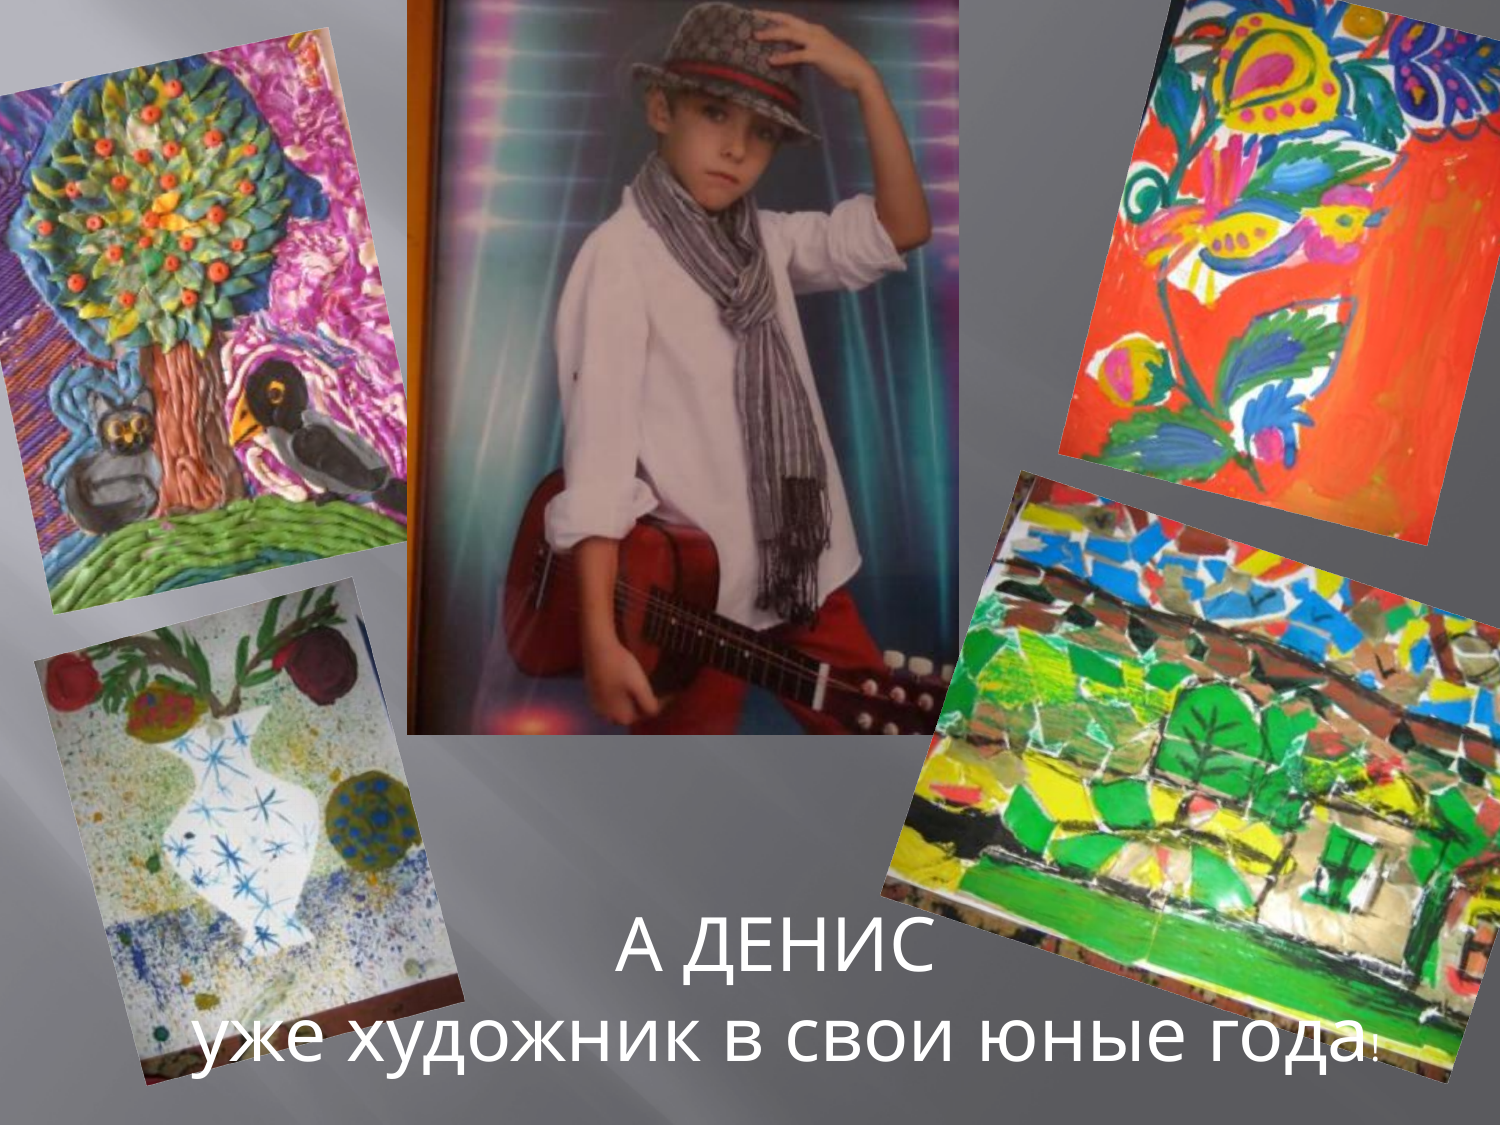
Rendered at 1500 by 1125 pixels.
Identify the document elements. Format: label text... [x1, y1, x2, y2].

picture [0, 0, 1500, 1085]
text_box А ДЕНИС уже художник в свои юные года! [445, 888, 1396, 1084]
